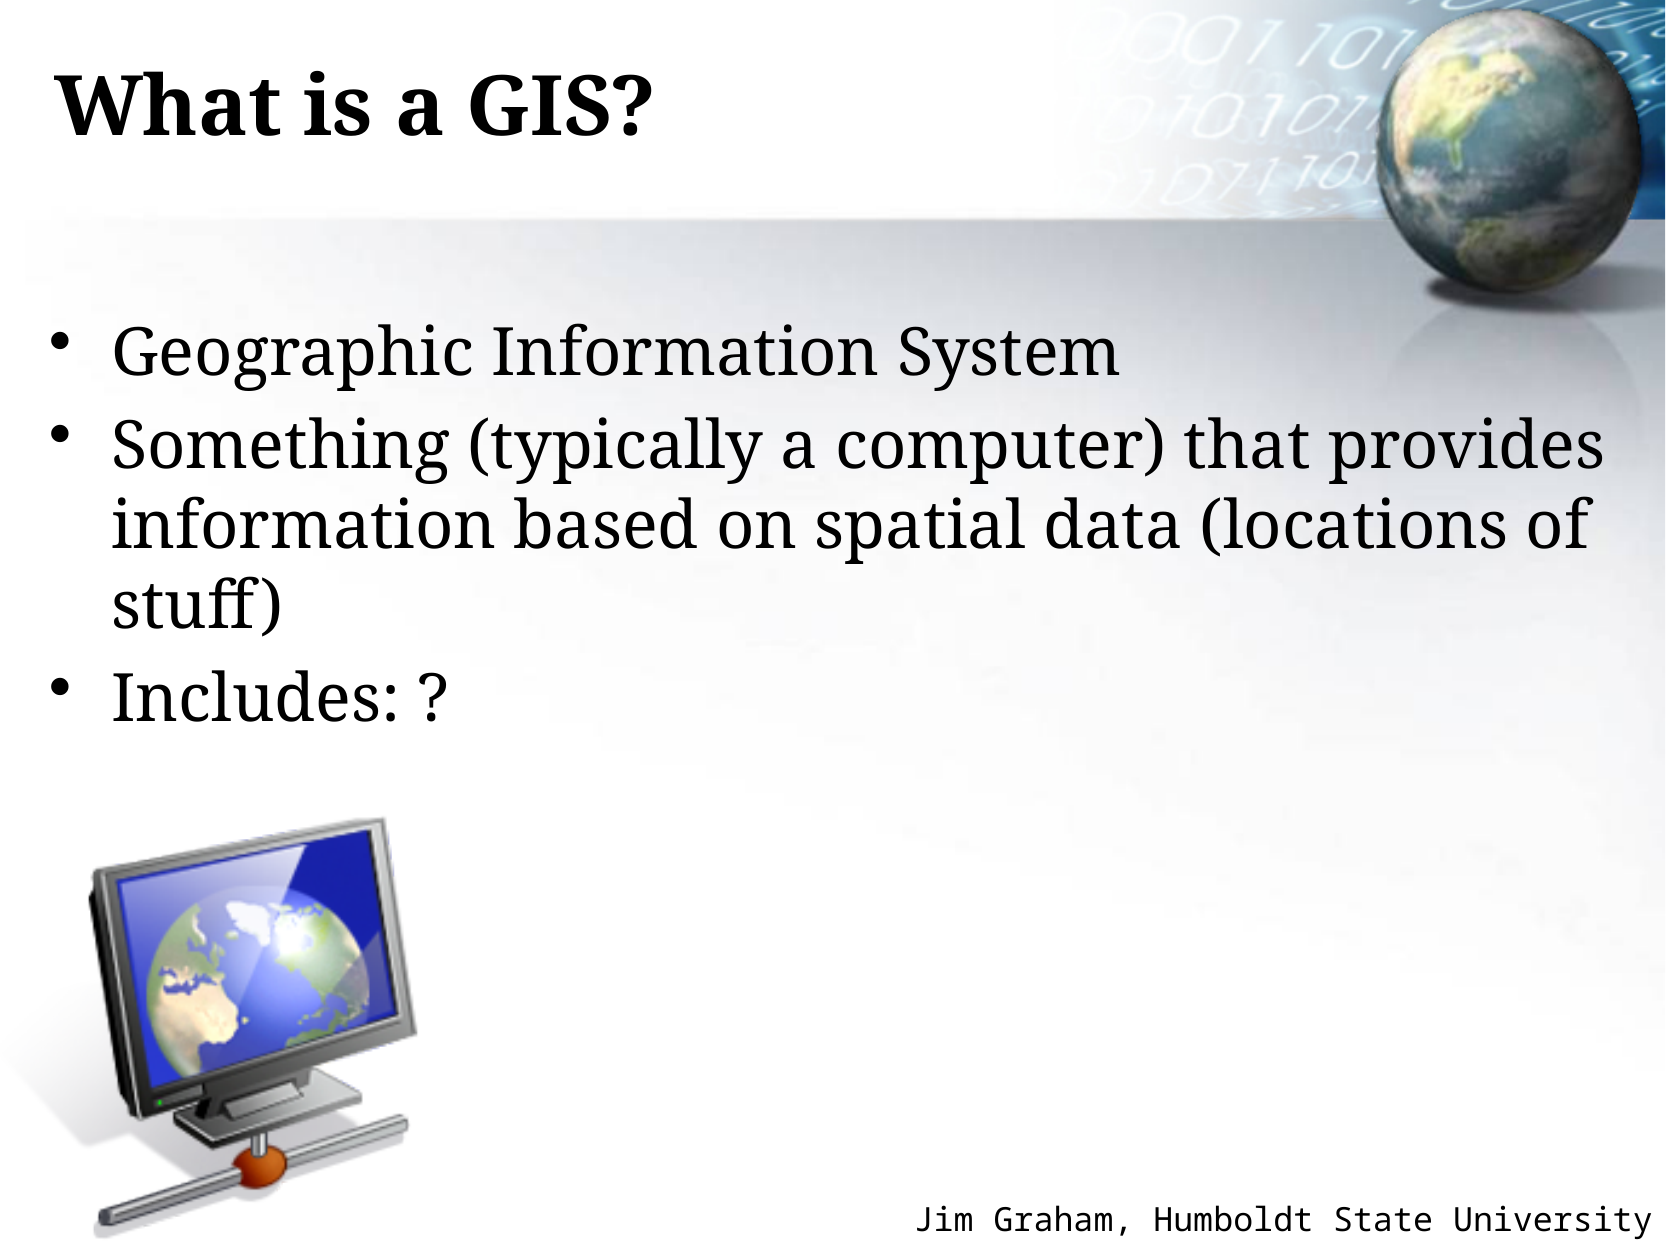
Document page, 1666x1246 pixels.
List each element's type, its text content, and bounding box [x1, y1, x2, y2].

picture [0, 0, 1666, 1246]
title What is a GIS? [37, 24, 1375, 179]
list Geographic Information System Something (typically a computer) that provides information based on spatial data (locations of stuff) Includes: ? [32, 300, 1633, 1100]
